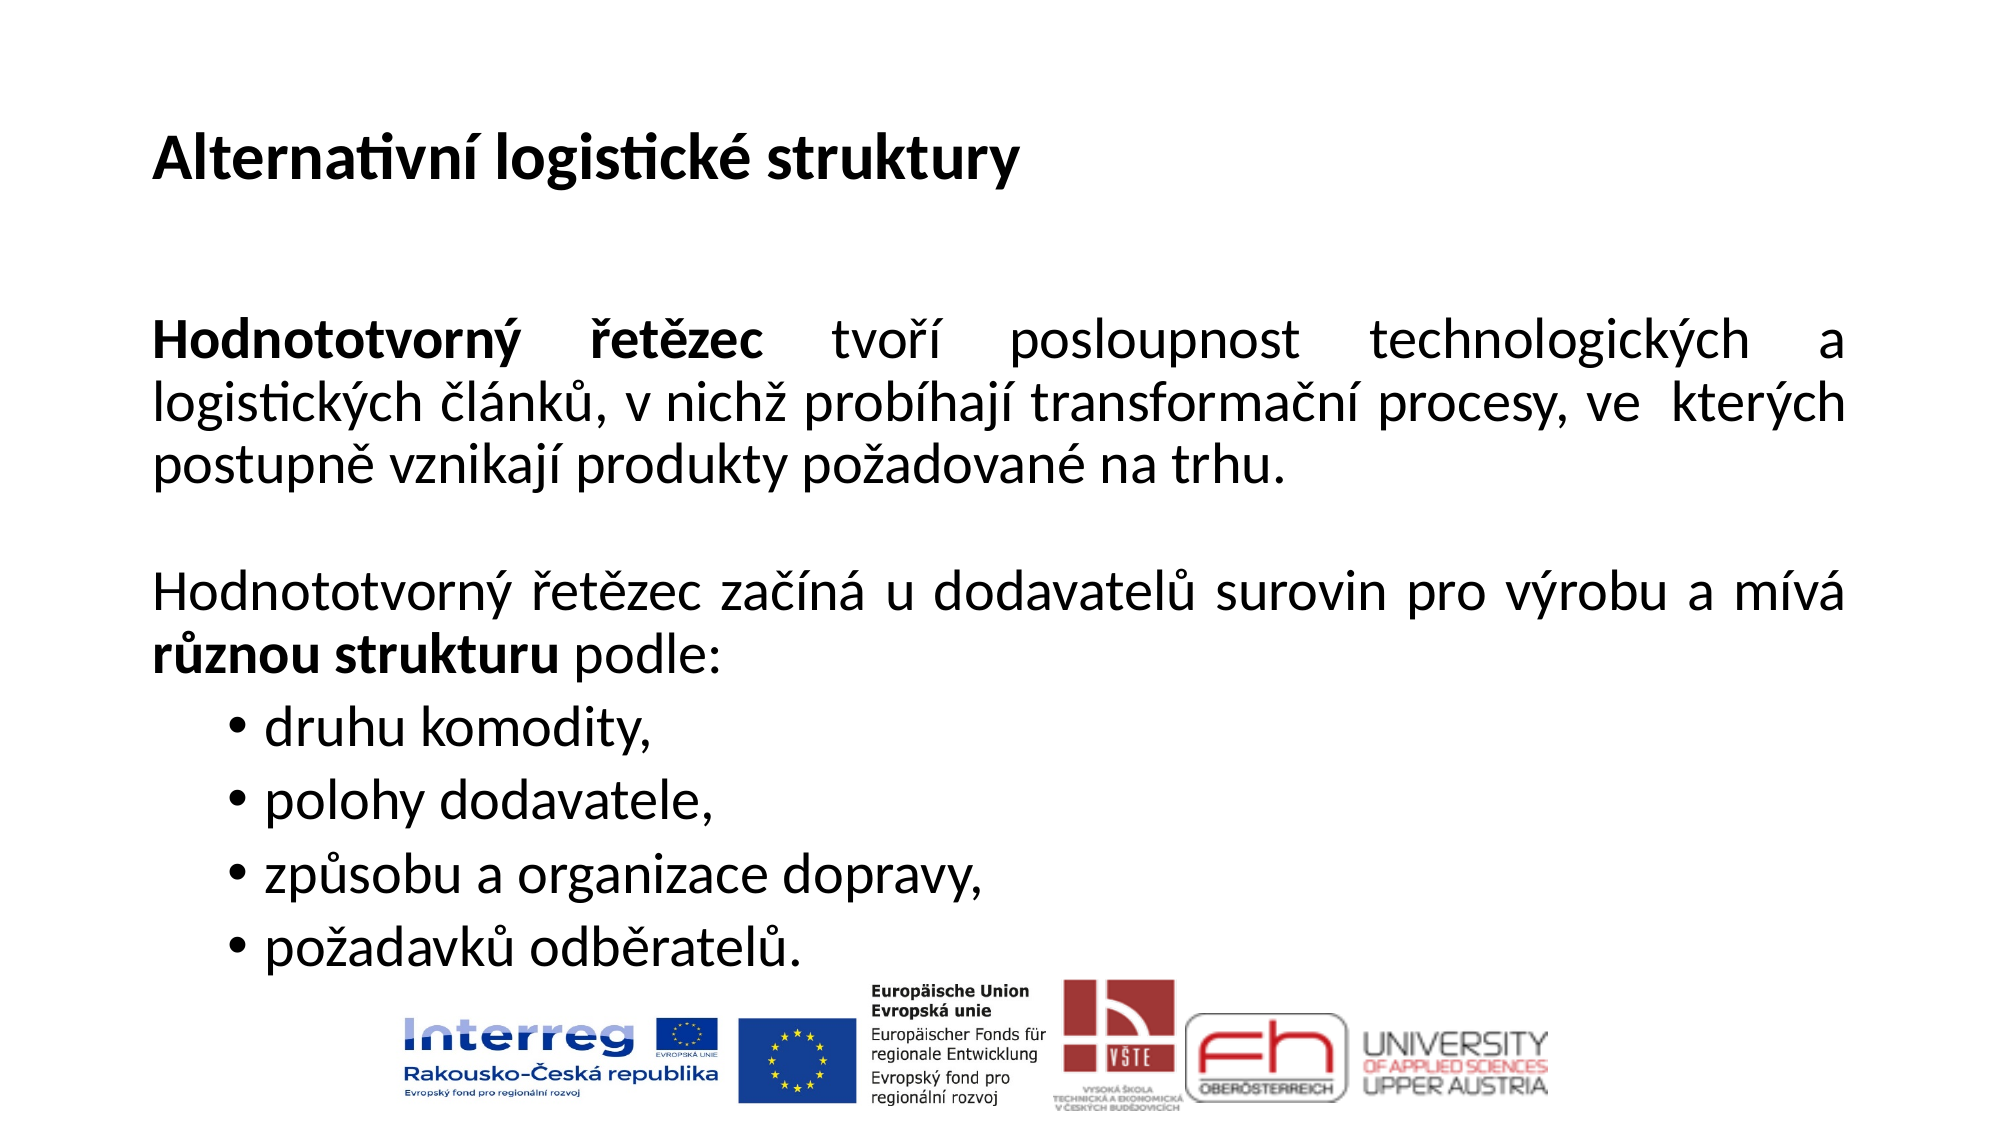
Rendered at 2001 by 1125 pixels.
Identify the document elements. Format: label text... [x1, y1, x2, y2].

list Alternativní logistické struktury Hodnototvorný řetězec tvoří posloupnost technologických a logistických článků, v nichž probíhají transformační procesy, ve kterých postupně vznikají produkty požadované na trhu. Hodnototvorný řetězec začíná u dodavatelů surovin pro výrobu a mívá různou strukturu podle: druhu komodity, polohy dodavatele, způsobu a organizace dopravy, požadavků odběratelů. [137, 114, 1863, 1014]
picture [1185, 1013, 1548, 1103]
picture [1053, 979, 1184, 1111]
picture [374, 984, 1046, 1125]
